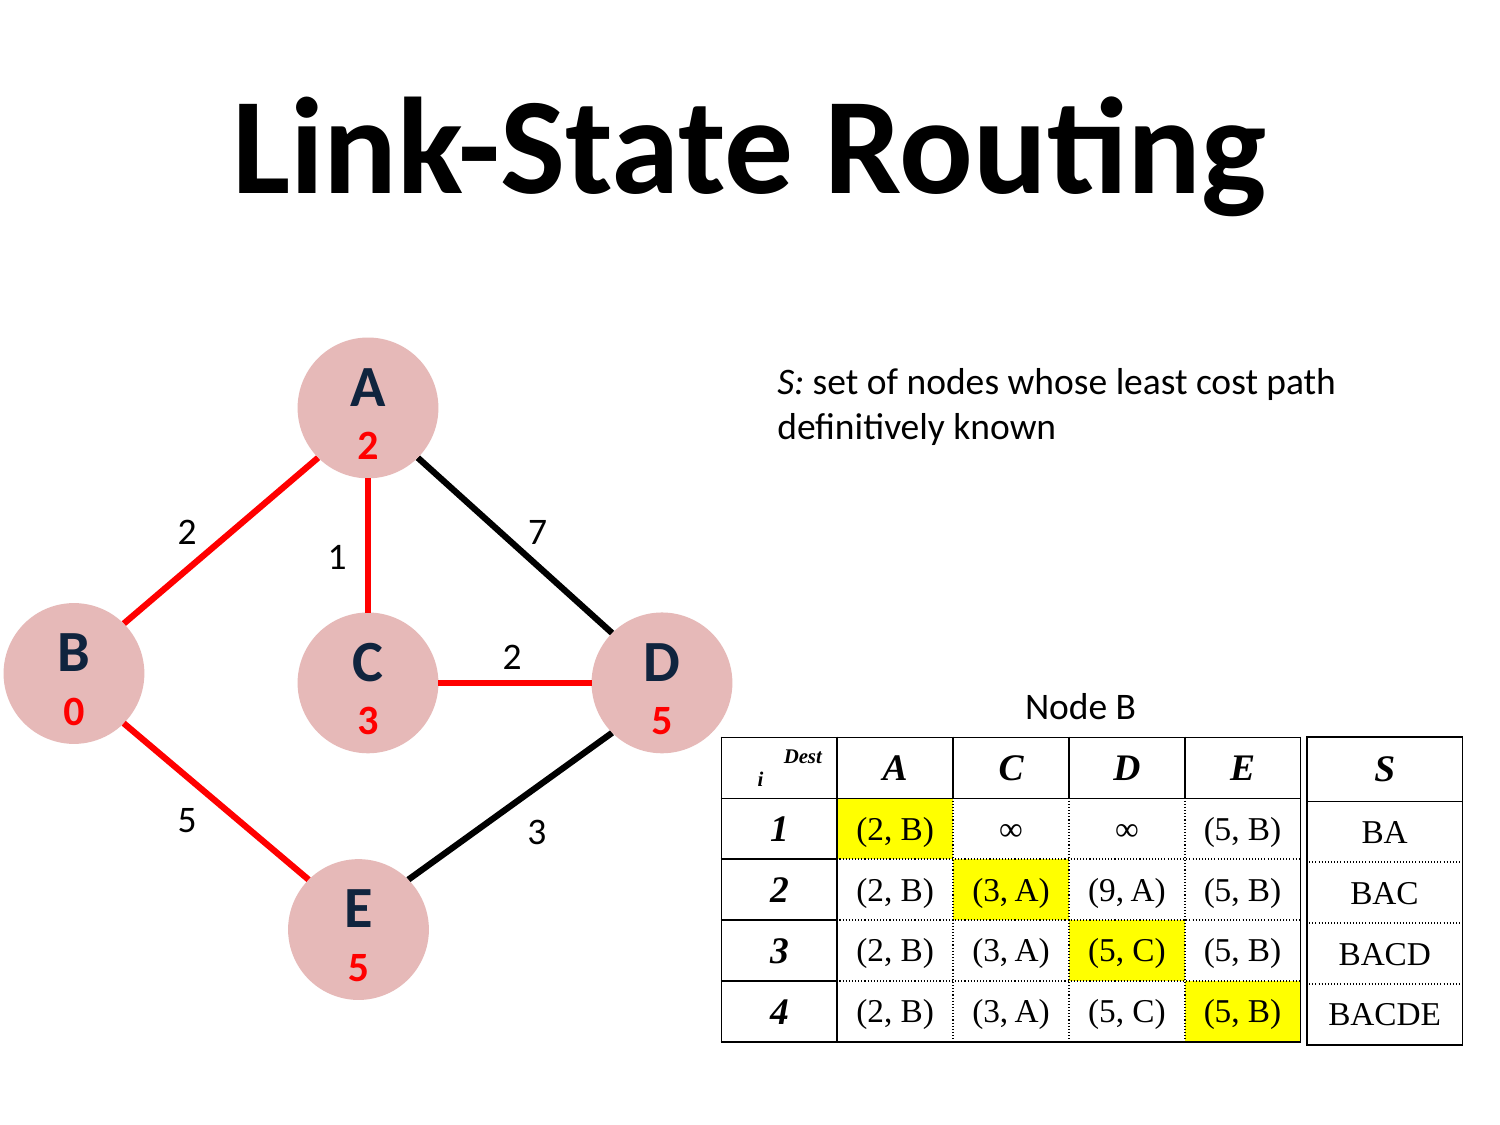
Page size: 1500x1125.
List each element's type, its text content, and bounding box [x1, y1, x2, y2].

table_header C [954, 738, 1068, 798]
table_cell (3, A) [953, 920, 1069, 981]
table_cell ∞ [953, 799, 1069, 859]
table_cell ∞ [1069, 799, 1185, 859]
table_cell (5, C) [1069, 981, 1185, 1041]
title Link-State Routing [75, 45, 1425, 233]
table_cell (3, A) [953, 981, 1069, 1041]
table_cell 2 [738, 860, 836, 919]
table_header E [1186, 738, 1300, 798]
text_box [3, 337, 733, 1001]
text_box S: set of nodes whose least cost path definitively known [762, 349, 1450, 455]
text_box Node B [1010, 674, 1152, 735]
table_cell 3 [738, 921, 836, 980]
table_cell (5, B) [1185, 859, 1300, 920]
table_cell (5, B) [1185, 799, 1300, 859]
table_cell (5, B) [1185, 920, 1300, 981]
table_header S [1308, 738, 1462, 801]
table_cell (2, B) [838, 981, 953, 1041]
table_cell (3, A) [953, 859, 1069, 920]
table_cell (5, B) [1185, 981, 1300, 1041]
table_cell (2, B) [838, 799, 953, 859]
table_cell BAC [1308, 862, 1462, 923]
table_header Dest i [738, 738, 836, 798]
table_header D [1070, 738, 1184, 798]
table_cell 1 [738, 799, 836, 858]
table_cell (2, B) [838, 920, 953, 981]
table_cell BACDE [1308, 984, 1462, 1044]
table_cell (5, C) [1069, 920, 1185, 981]
table_cell (2, B) [838, 859, 953, 920]
table_header A [838, 738, 952, 798]
table_cell (9, A) [1069, 859, 1185, 920]
table_cell 4 [722, 982, 836, 1041]
table_cell BA [1308, 802, 1462, 862]
table_cell BACD [1308, 923, 1462, 984]
